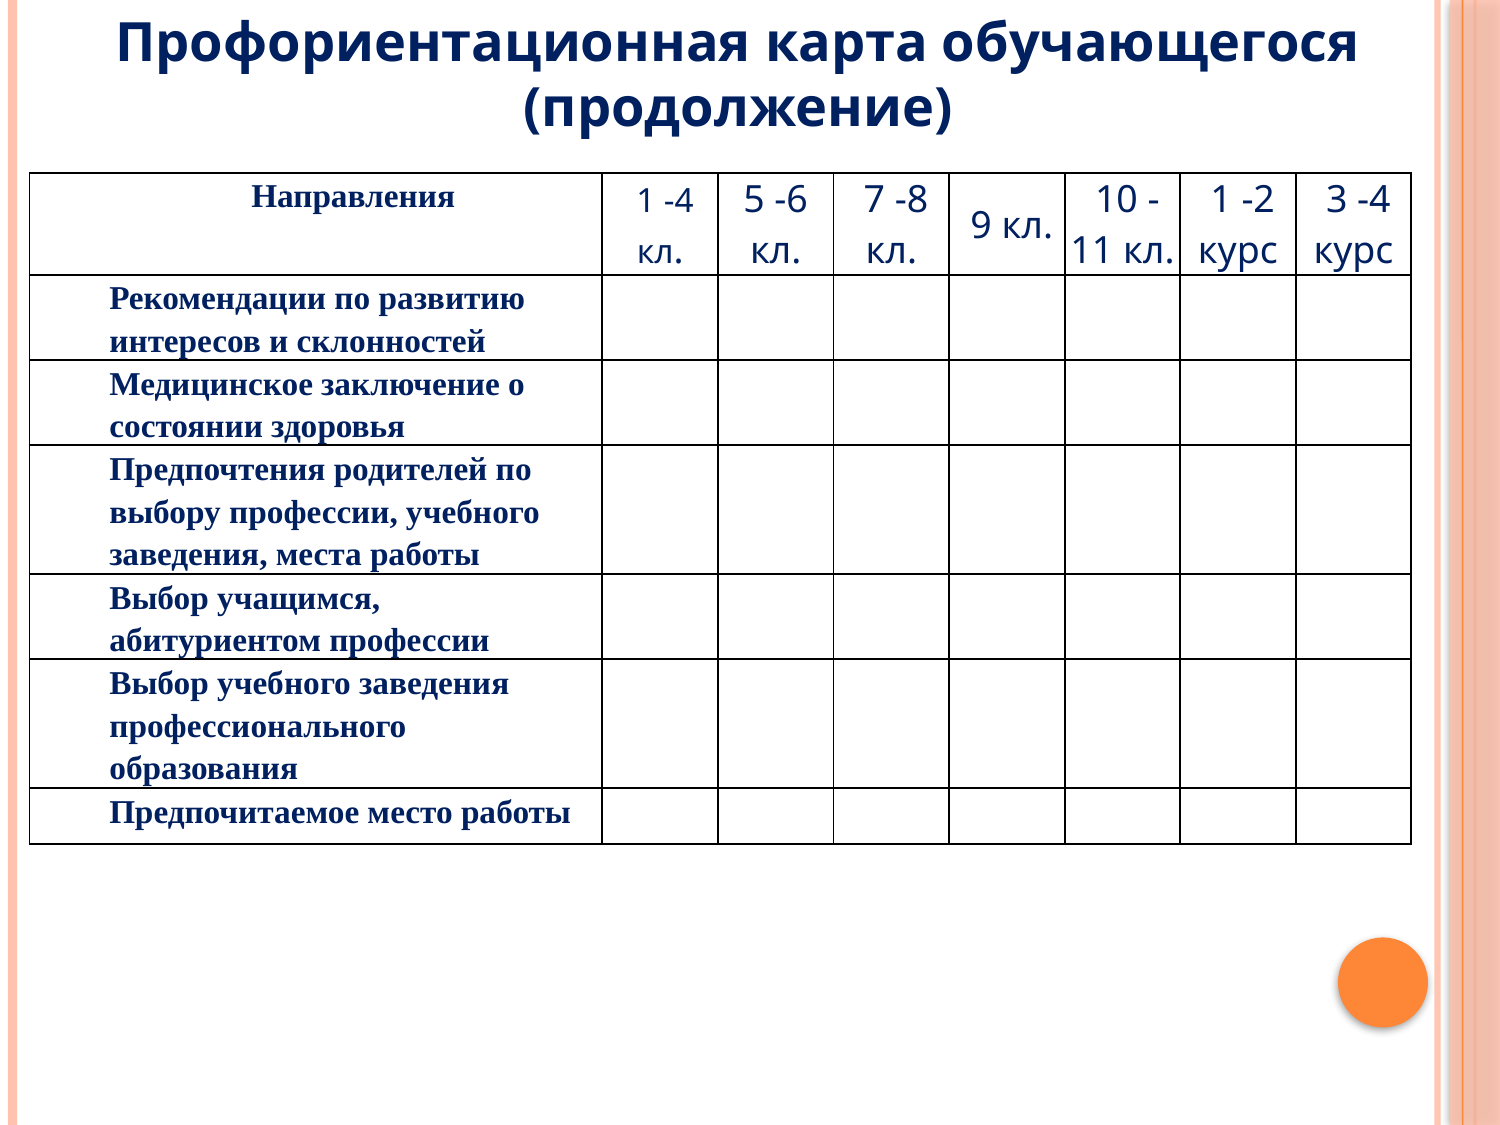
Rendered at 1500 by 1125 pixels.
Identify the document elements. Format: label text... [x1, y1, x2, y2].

table_cell [1297, 276, 1410, 359]
table_header 7 -8 кл. [834, 174, 948, 274]
table_header 9 кл. [950, 174, 1064, 274]
table_cell [603, 660, 717, 787]
table_cell [950, 660, 1064, 787]
table_cell [1181, 361, 1295, 444]
table_cell [1181, 660, 1295, 787]
table_cell [719, 660, 833, 787]
table_cell [603, 276, 717, 359]
table_cell [719, 789, 833, 843]
table_cell [950, 276, 1064, 359]
table_cell [1297, 446, 1410, 573]
table_header 1 -4 кл. [603, 174, 717, 274]
table_cell Рекомендации по развитию интересов и склонностей [30, 276, 601, 359]
table_cell [1181, 789, 1295, 843]
table_header 1 -2 курс [1181, 174, 1295, 274]
table_cell Выбор учебного заведения профессионального образования [30, 660, 601, 787]
table_cell [1066, 660, 1179, 787]
table_cell [603, 361, 717, 444]
table_cell [1066, 361, 1179, 444]
table_cell [719, 361, 833, 444]
table_cell Предпочтения родителей по выбору профессии, учебного заведения, места работы [30, 446, 601, 573]
table_cell Предпочитаемое место работы [30, 789, 601, 843]
table_cell Медицинское заключение о состоянии здоровья [30, 361, 601, 444]
table_cell [834, 276, 948, 359]
table_cell Выбор учащимся, абитуриентом профессии [30, 575, 601, 658]
table_cell [1181, 446, 1295, 573]
text_box Профориентационная карта обучающегося (продолжение) [64, 0, 1412, 145]
table_cell [719, 276, 833, 359]
table_cell [950, 575, 1064, 658]
table_cell [834, 660, 948, 787]
table_cell [950, 361, 1064, 444]
table_header 10 -11 кл. [1066, 174, 1179, 274]
table_cell [1181, 276, 1295, 359]
table_cell [719, 575, 833, 658]
table_cell [603, 575, 717, 658]
table_cell [1066, 575, 1179, 658]
table_cell [950, 446, 1064, 573]
table_cell [950, 789, 1064, 843]
table_cell [603, 446, 717, 573]
table_header 5 -6 кл. [719, 174, 833, 274]
table_cell [1181, 575, 1295, 658]
table_cell [1297, 361, 1410, 444]
table_cell [1066, 276, 1179, 359]
table_cell [719, 446, 833, 573]
table_cell [1297, 575, 1410, 658]
table_cell [834, 361, 948, 444]
table_cell [834, 789, 948, 843]
table_cell [1297, 789, 1410, 843]
table_cell [603, 789, 717, 843]
table_cell [834, 575, 948, 658]
table_header 3 -4 курс [1297, 174, 1410, 274]
table_header Направления [30, 174, 601, 274]
table_cell [1297, 660, 1410, 787]
table_cell [1066, 789, 1179, 843]
table_cell [834, 446, 948, 573]
table_cell [1066, 446, 1179, 573]
